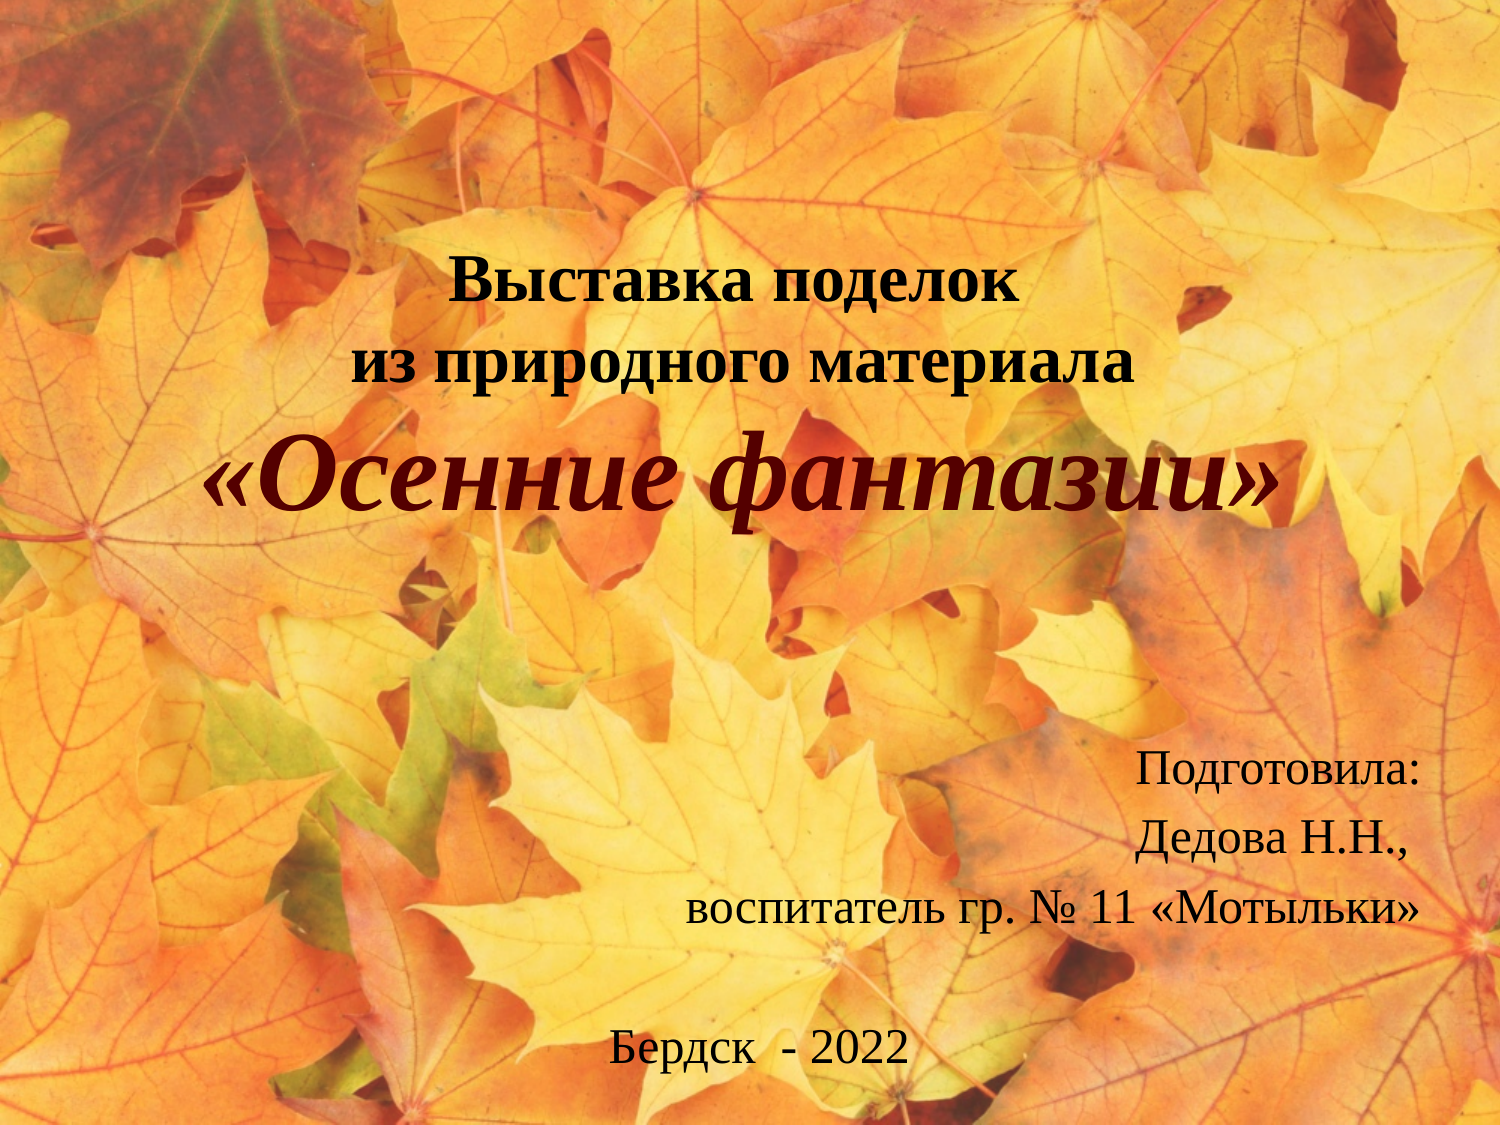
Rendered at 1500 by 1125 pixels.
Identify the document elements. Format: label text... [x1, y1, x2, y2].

subtitle Подготовила: Дедова Н.Н., воспитатель гр. № 11 «Мотыльки» Бердск - 2022 [82, 726, 1437, 1090]
title Выставка поделок из природного материала «Осенние фантазии» [105, 222, 1381, 544]
